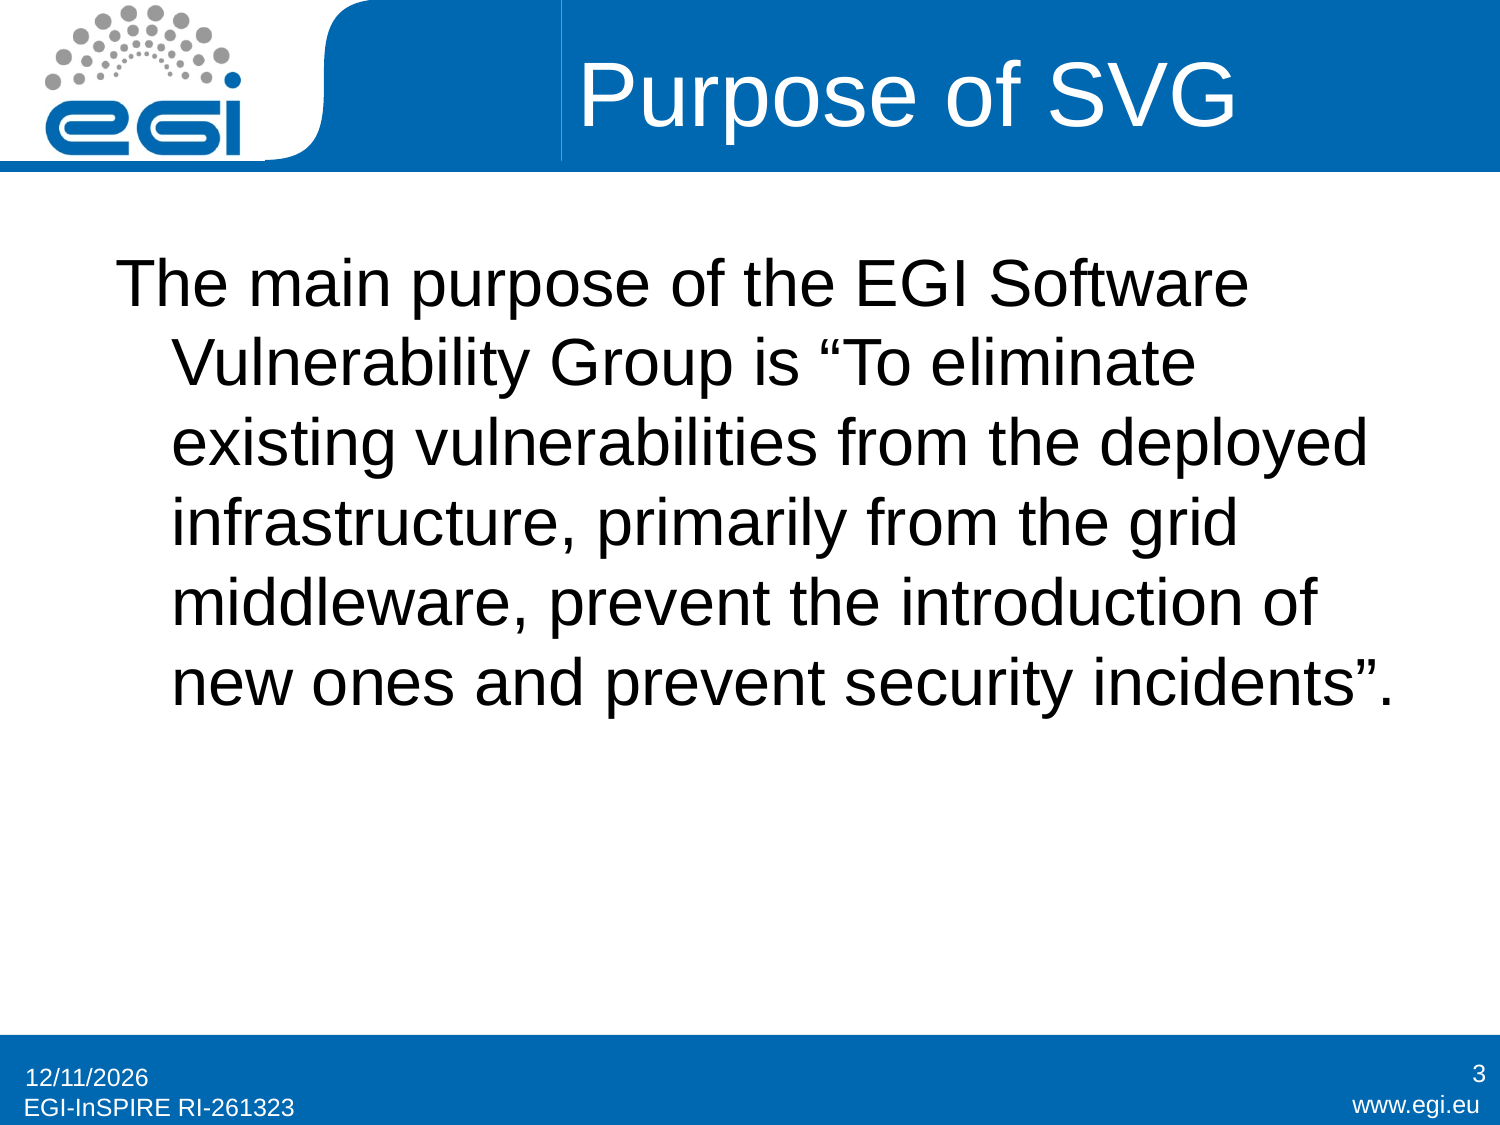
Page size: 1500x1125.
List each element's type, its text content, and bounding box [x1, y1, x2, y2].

picture [0, 0, 265, 161]
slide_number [10, 1046, 361, 1106]
title Purpose of SVG [348, 18, 1471, 162]
slide_number 3 [1151, 1042, 1500, 1103]
list The main purpose of the EGI Software Vulnerability Group is “To eliminate existing vulnerabilities from the deployed infrastructure, primarily from the grid middleware, prevent the introduction of new ones and prevent security incidents”. [100, 231, 1426, 975]
